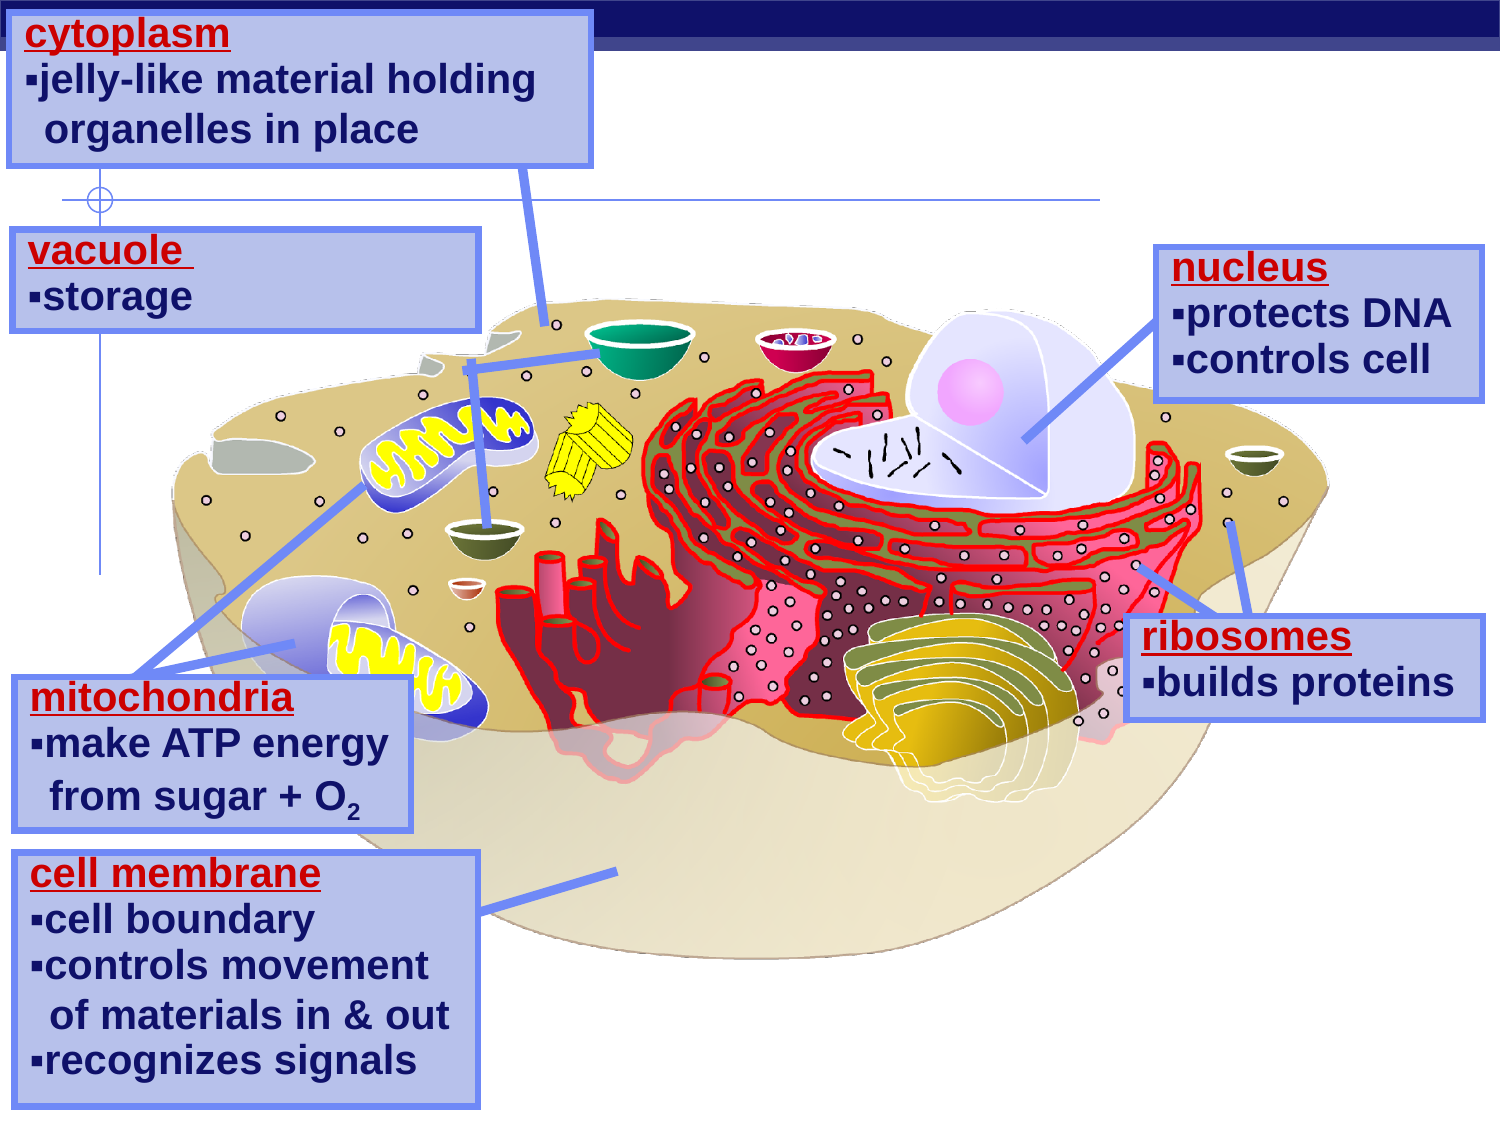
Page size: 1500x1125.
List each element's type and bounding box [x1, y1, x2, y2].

text_box [9, 12, 592, 231]
text_box [1023, 246, 1483, 442]
text_box [14, 484, 412, 831]
text_box [12, 229, 601, 529]
text_box [1126, 521, 1484, 720]
text_box [14, 852, 618, 1107]
picture [164, 280, 1336, 972]
